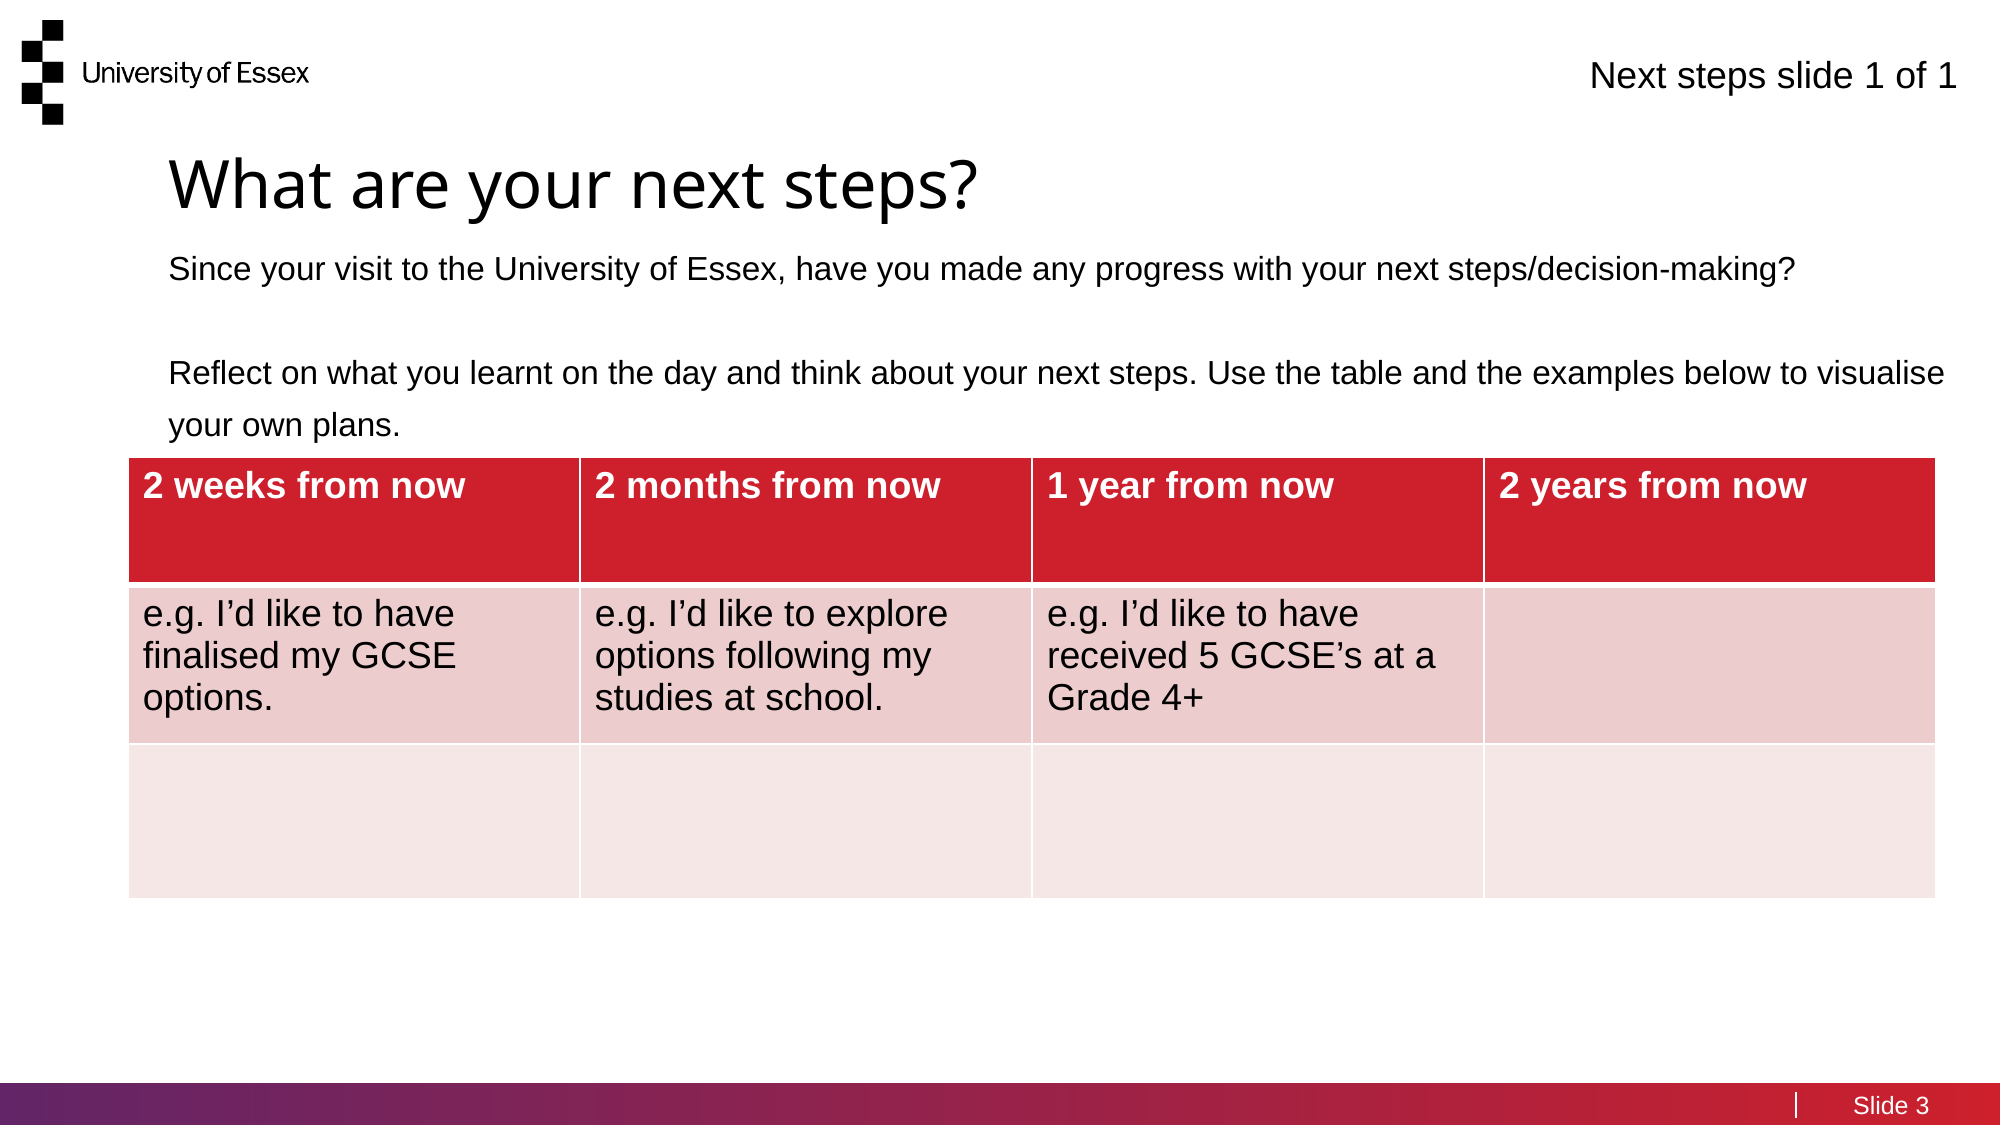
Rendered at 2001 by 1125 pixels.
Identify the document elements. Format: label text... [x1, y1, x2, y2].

table_cell [581, 745, 1031, 898]
table_header 1 year from now [1033, 458, 1483, 582]
list What are your next steps? [167, 110, 1889, 211]
table_cell [1485, 588, 1935, 743]
slide_number 3 [1915, 1083, 1966, 1125]
table_cell e.g. I’d like to have received 5 GCSE’s at a Grade 4+ [1033, 588, 1483, 743]
table_cell [129, 745, 579, 898]
table_cell [1033, 745, 1483, 898]
title Next steps slide 1 of 1 [1020, 0, 1959, 147]
table_header 2 months from now [581, 458, 1031, 582]
table_cell e.g. I’d like to explore options following my studies at school. [581, 588, 1031, 743]
list Since your visit to the University of Essex, have you made any progress with your next steps/decision-making? Reflect on what you learnt on the day and think about your next steps. Use the table and the examples below to visualise your own plans. [167, 211, 1960, 494]
table_header 2 weeks from now [129, 458, 579, 582]
table_header 2 years from now [1485, 458, 1935, 582]
table_cell [1485, 745, 1935, 898]
table_cell e.g. I’d like to have finalised my GCSE options. [129, 588, 579, 743]
picture [0, 0, 330, 146]
